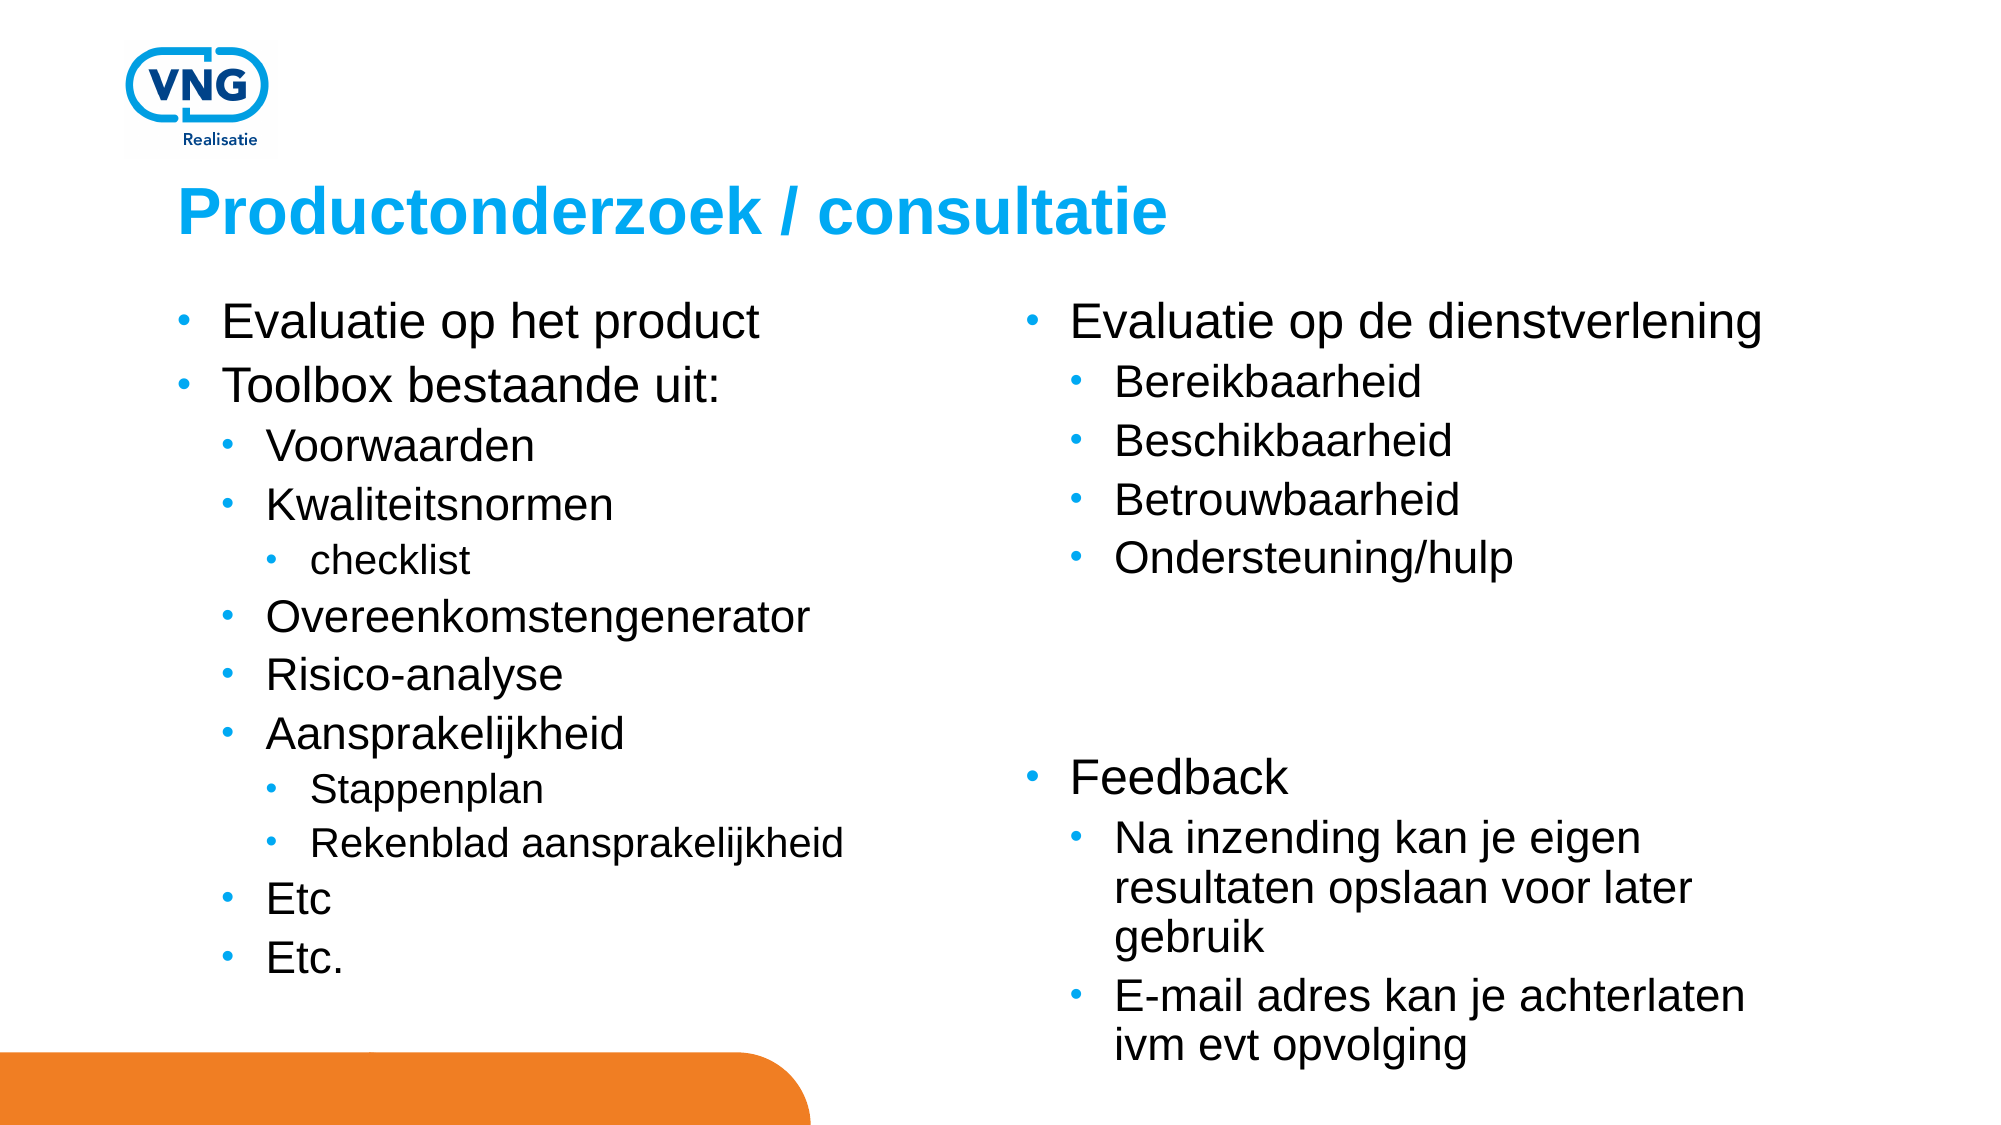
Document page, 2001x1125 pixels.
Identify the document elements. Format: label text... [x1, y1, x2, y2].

list Evaluatie op het product Toolbox bestaande uit: Voorwaarden Kwaliteitsnormen checklist Overeenkomstengenerator Risico-analyse Aansprakelijkheid Stappenplan Rekenblad aansprakelijkheid Etc Etc. [177, 295, 975, 1034]
title Productonderzoek / consultatie [177, 177, 1823, 296]
list Evaluatie op de dienstverlening Bereikbaarheid Beschikbaarheid Betrouwbaarheid Ondersteuning/hulp Feedback Na inzending kan je eigen resultaten opslaan voor later gebruik E-mail adres kan je achterlaten ivm evt opvolging [1025, 295, 1823, 1034]
picture [124, 40, 278, 159]
